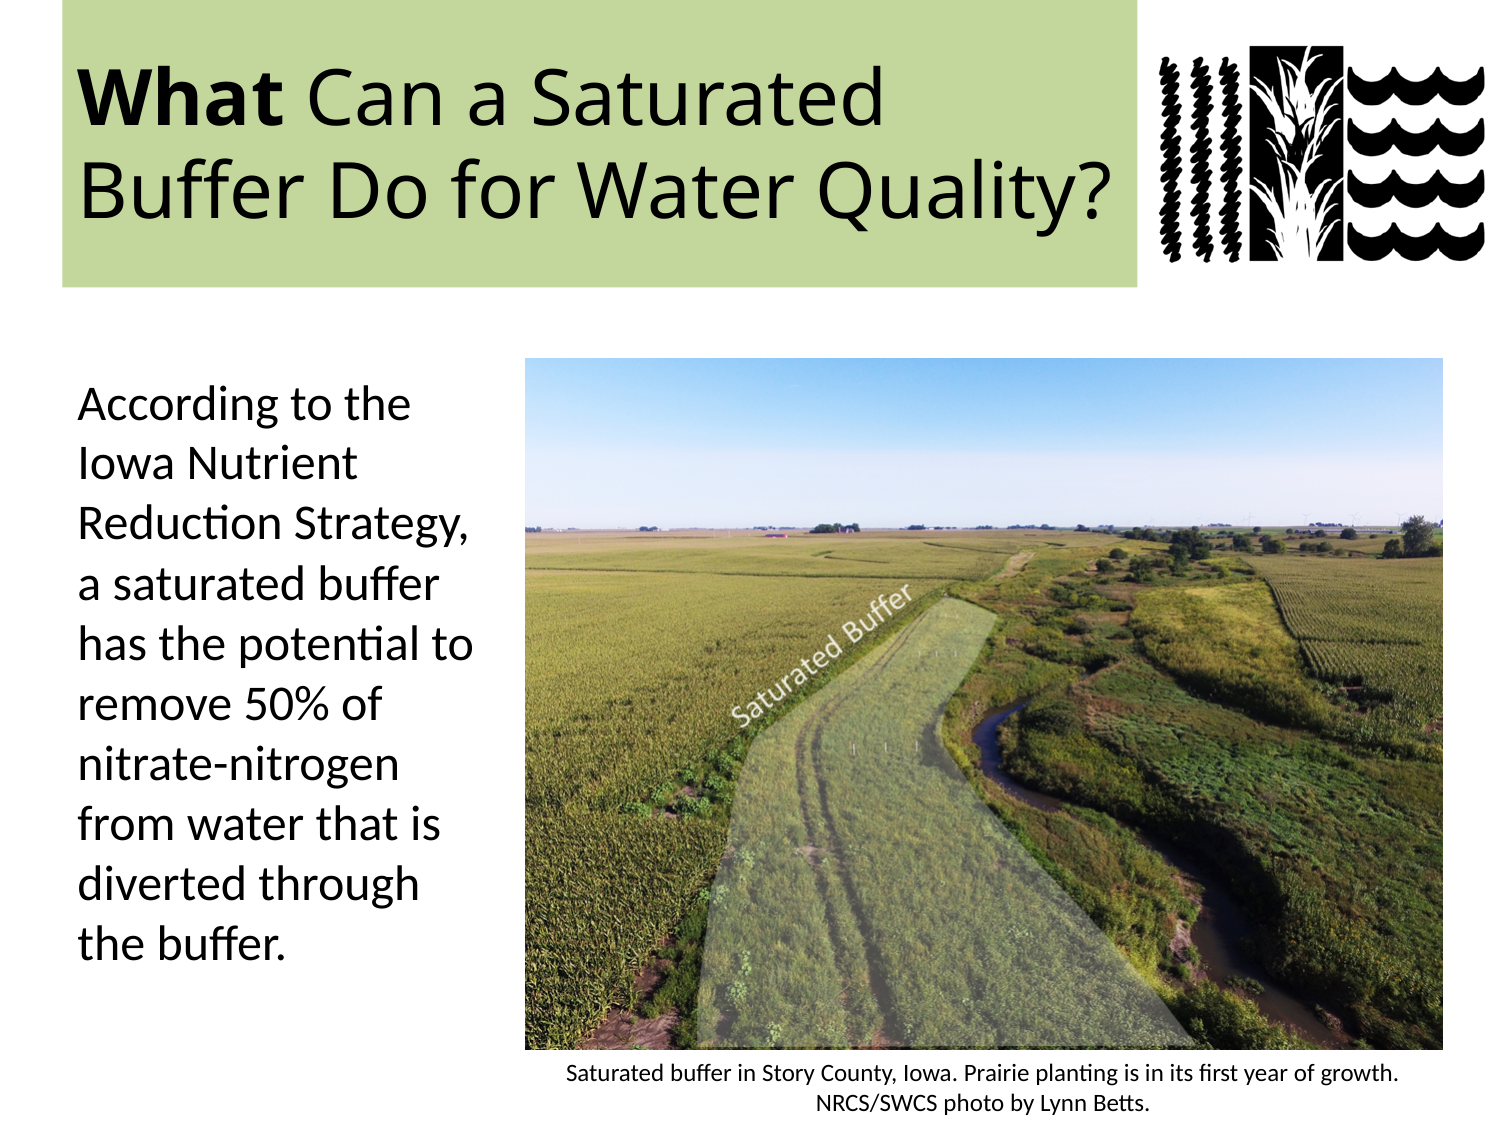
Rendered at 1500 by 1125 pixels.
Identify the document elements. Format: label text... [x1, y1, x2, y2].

title What Can a Saturated Buffer Do for Water Quality? [62, 0, 1138, 290]
picture [1132, 27, 1500, 291]
text_box Saturated buffer in Story County, Iowa. Prairie planting is in its first year of growth. NRCS/SWCS photo by Lynn Betts. [525, 1055, 1443, 1125]
list According to the Iowa Nutrient Reduction Strategy, a saturated buffer has the potential to remove 50% of nitrate-nitrogen from water that is diverted through the buffer. [62, 362, 513, 1078]
picture [524, 357, 1443, 1050]
